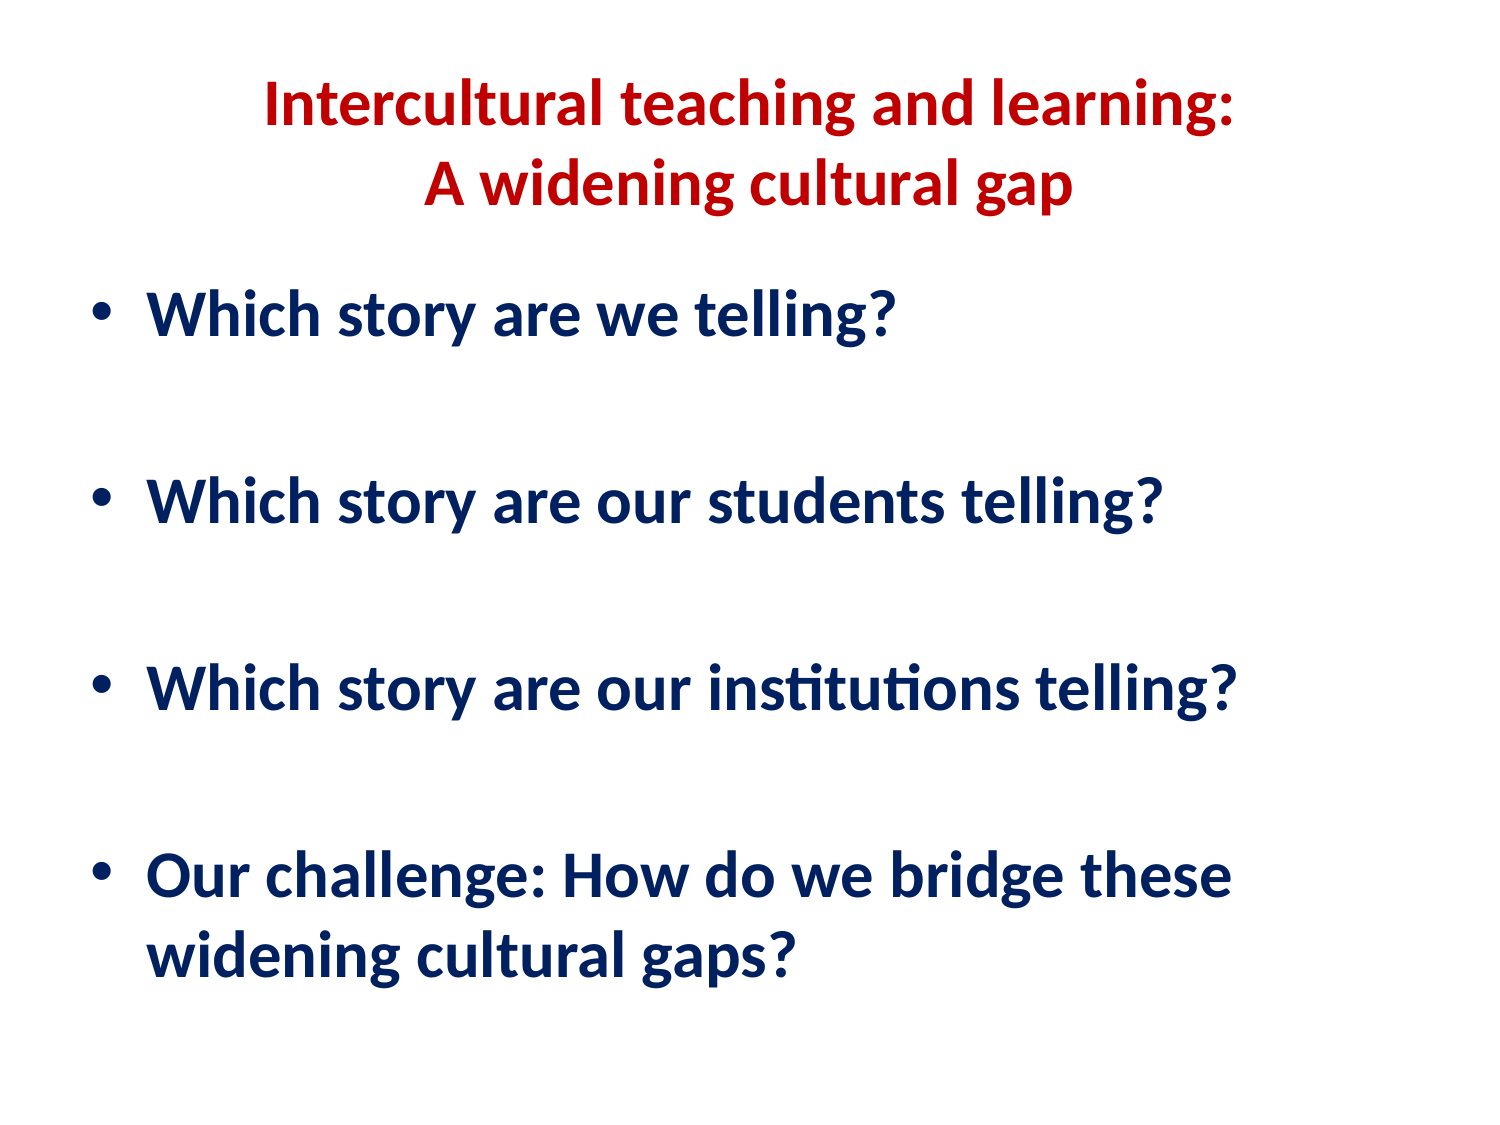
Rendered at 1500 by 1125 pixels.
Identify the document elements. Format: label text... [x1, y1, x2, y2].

list Which story are we telling? Which story are our students telling? Which story are our institutions telling? Our challenge: How do we bridge these widening cultural gaps? [75, 262, 1425, 1005]
title Intercultural teaching and learning: A widening cultural gap [75, 45, 1425, 233]
